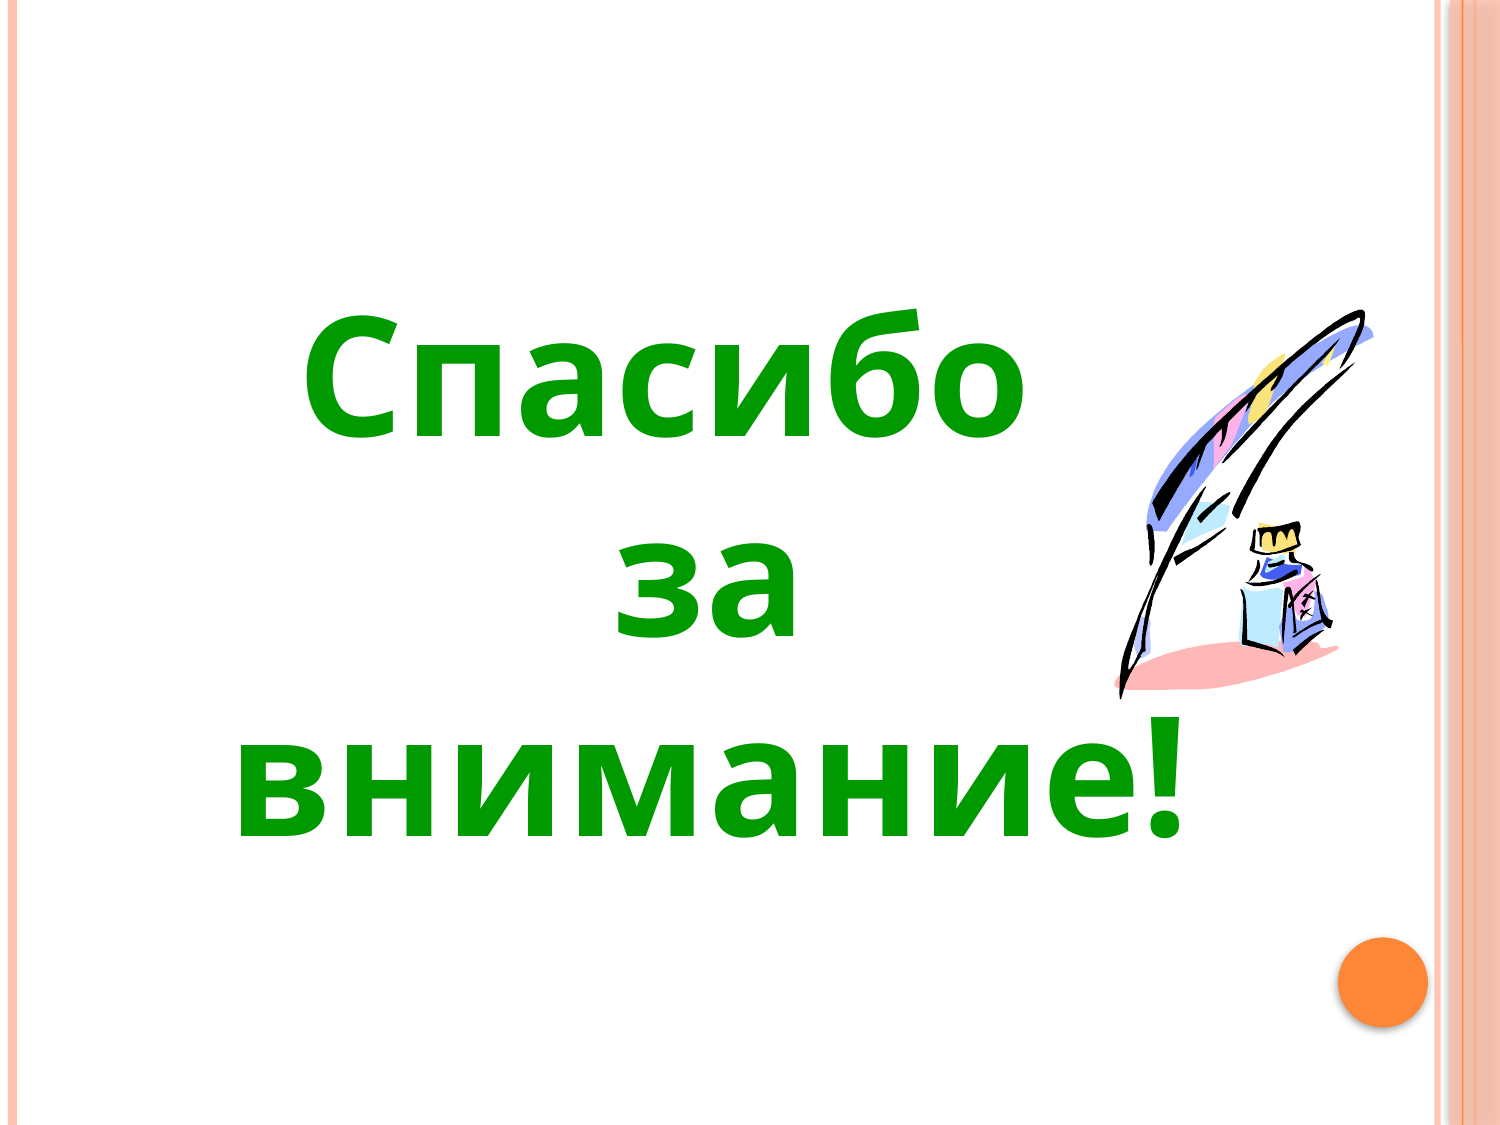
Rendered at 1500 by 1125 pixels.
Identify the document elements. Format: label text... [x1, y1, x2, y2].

picture [1112, 304, 1380, 706]
list Спасибо за внимание! [75, 262, 1300, 1062]
